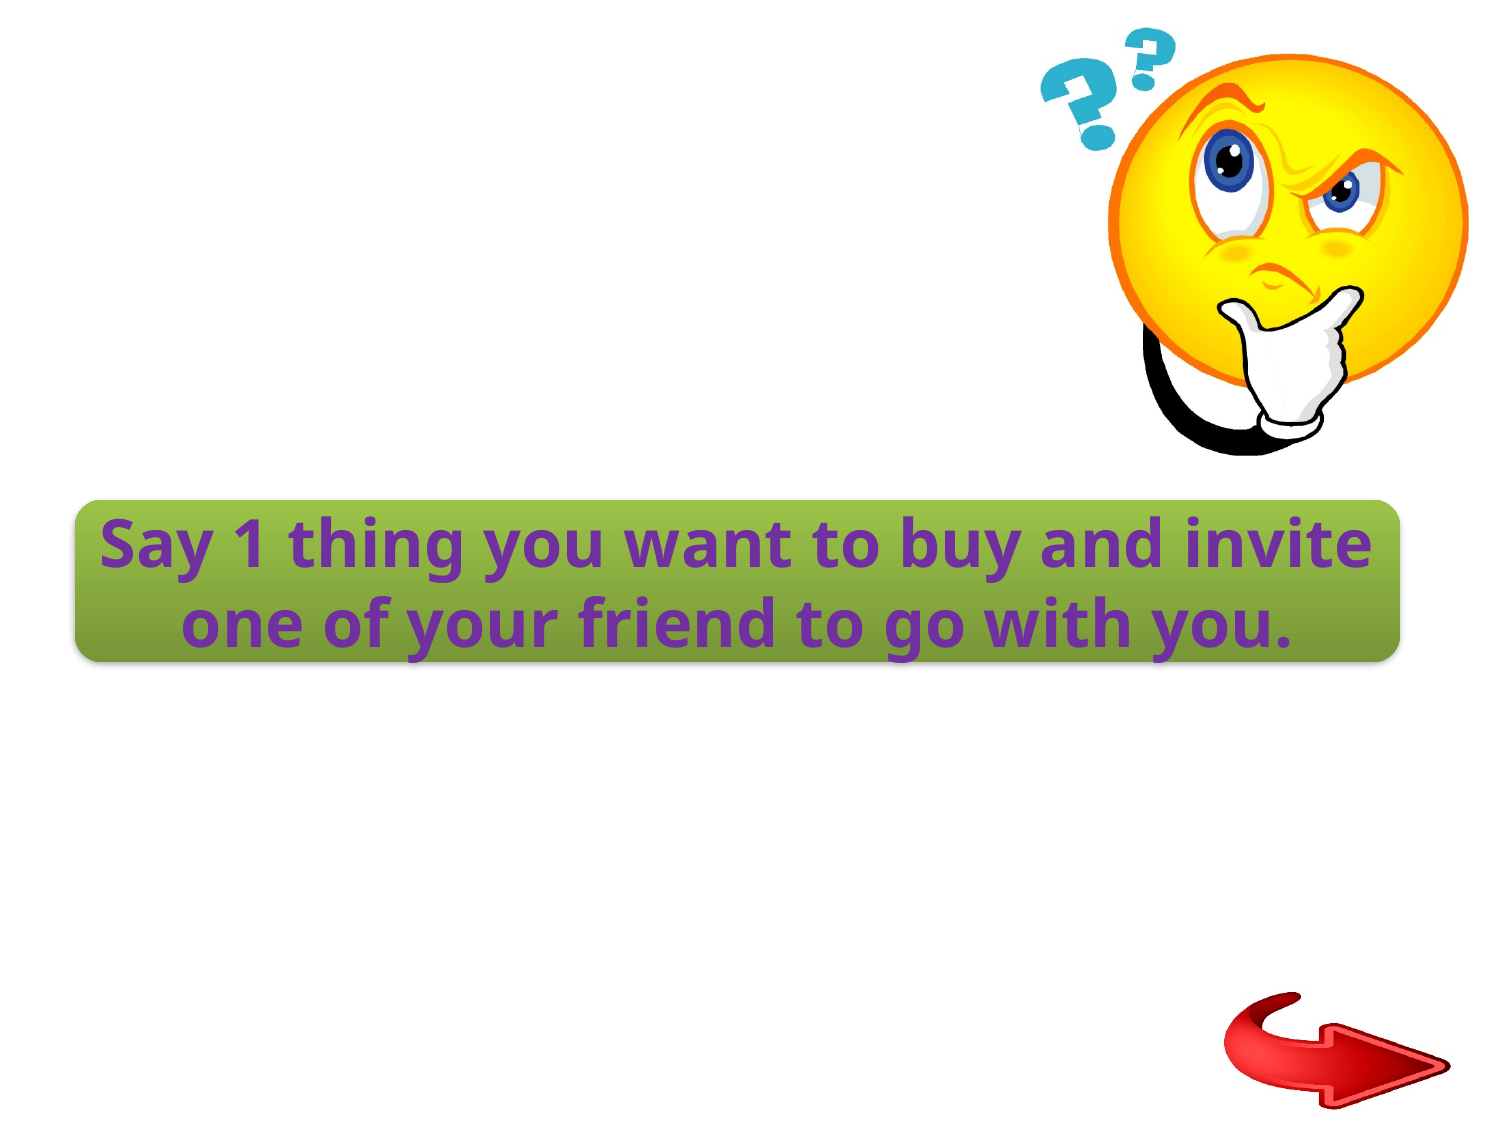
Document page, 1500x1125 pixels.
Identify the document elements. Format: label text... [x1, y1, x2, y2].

picture [1199, 974, 1465, 1125]
picture [1040, 27, 1470, 457]
text_box Say 1 thing you want to buy and invite one of your friend to go with you. [74, 499, 1401, 663]
